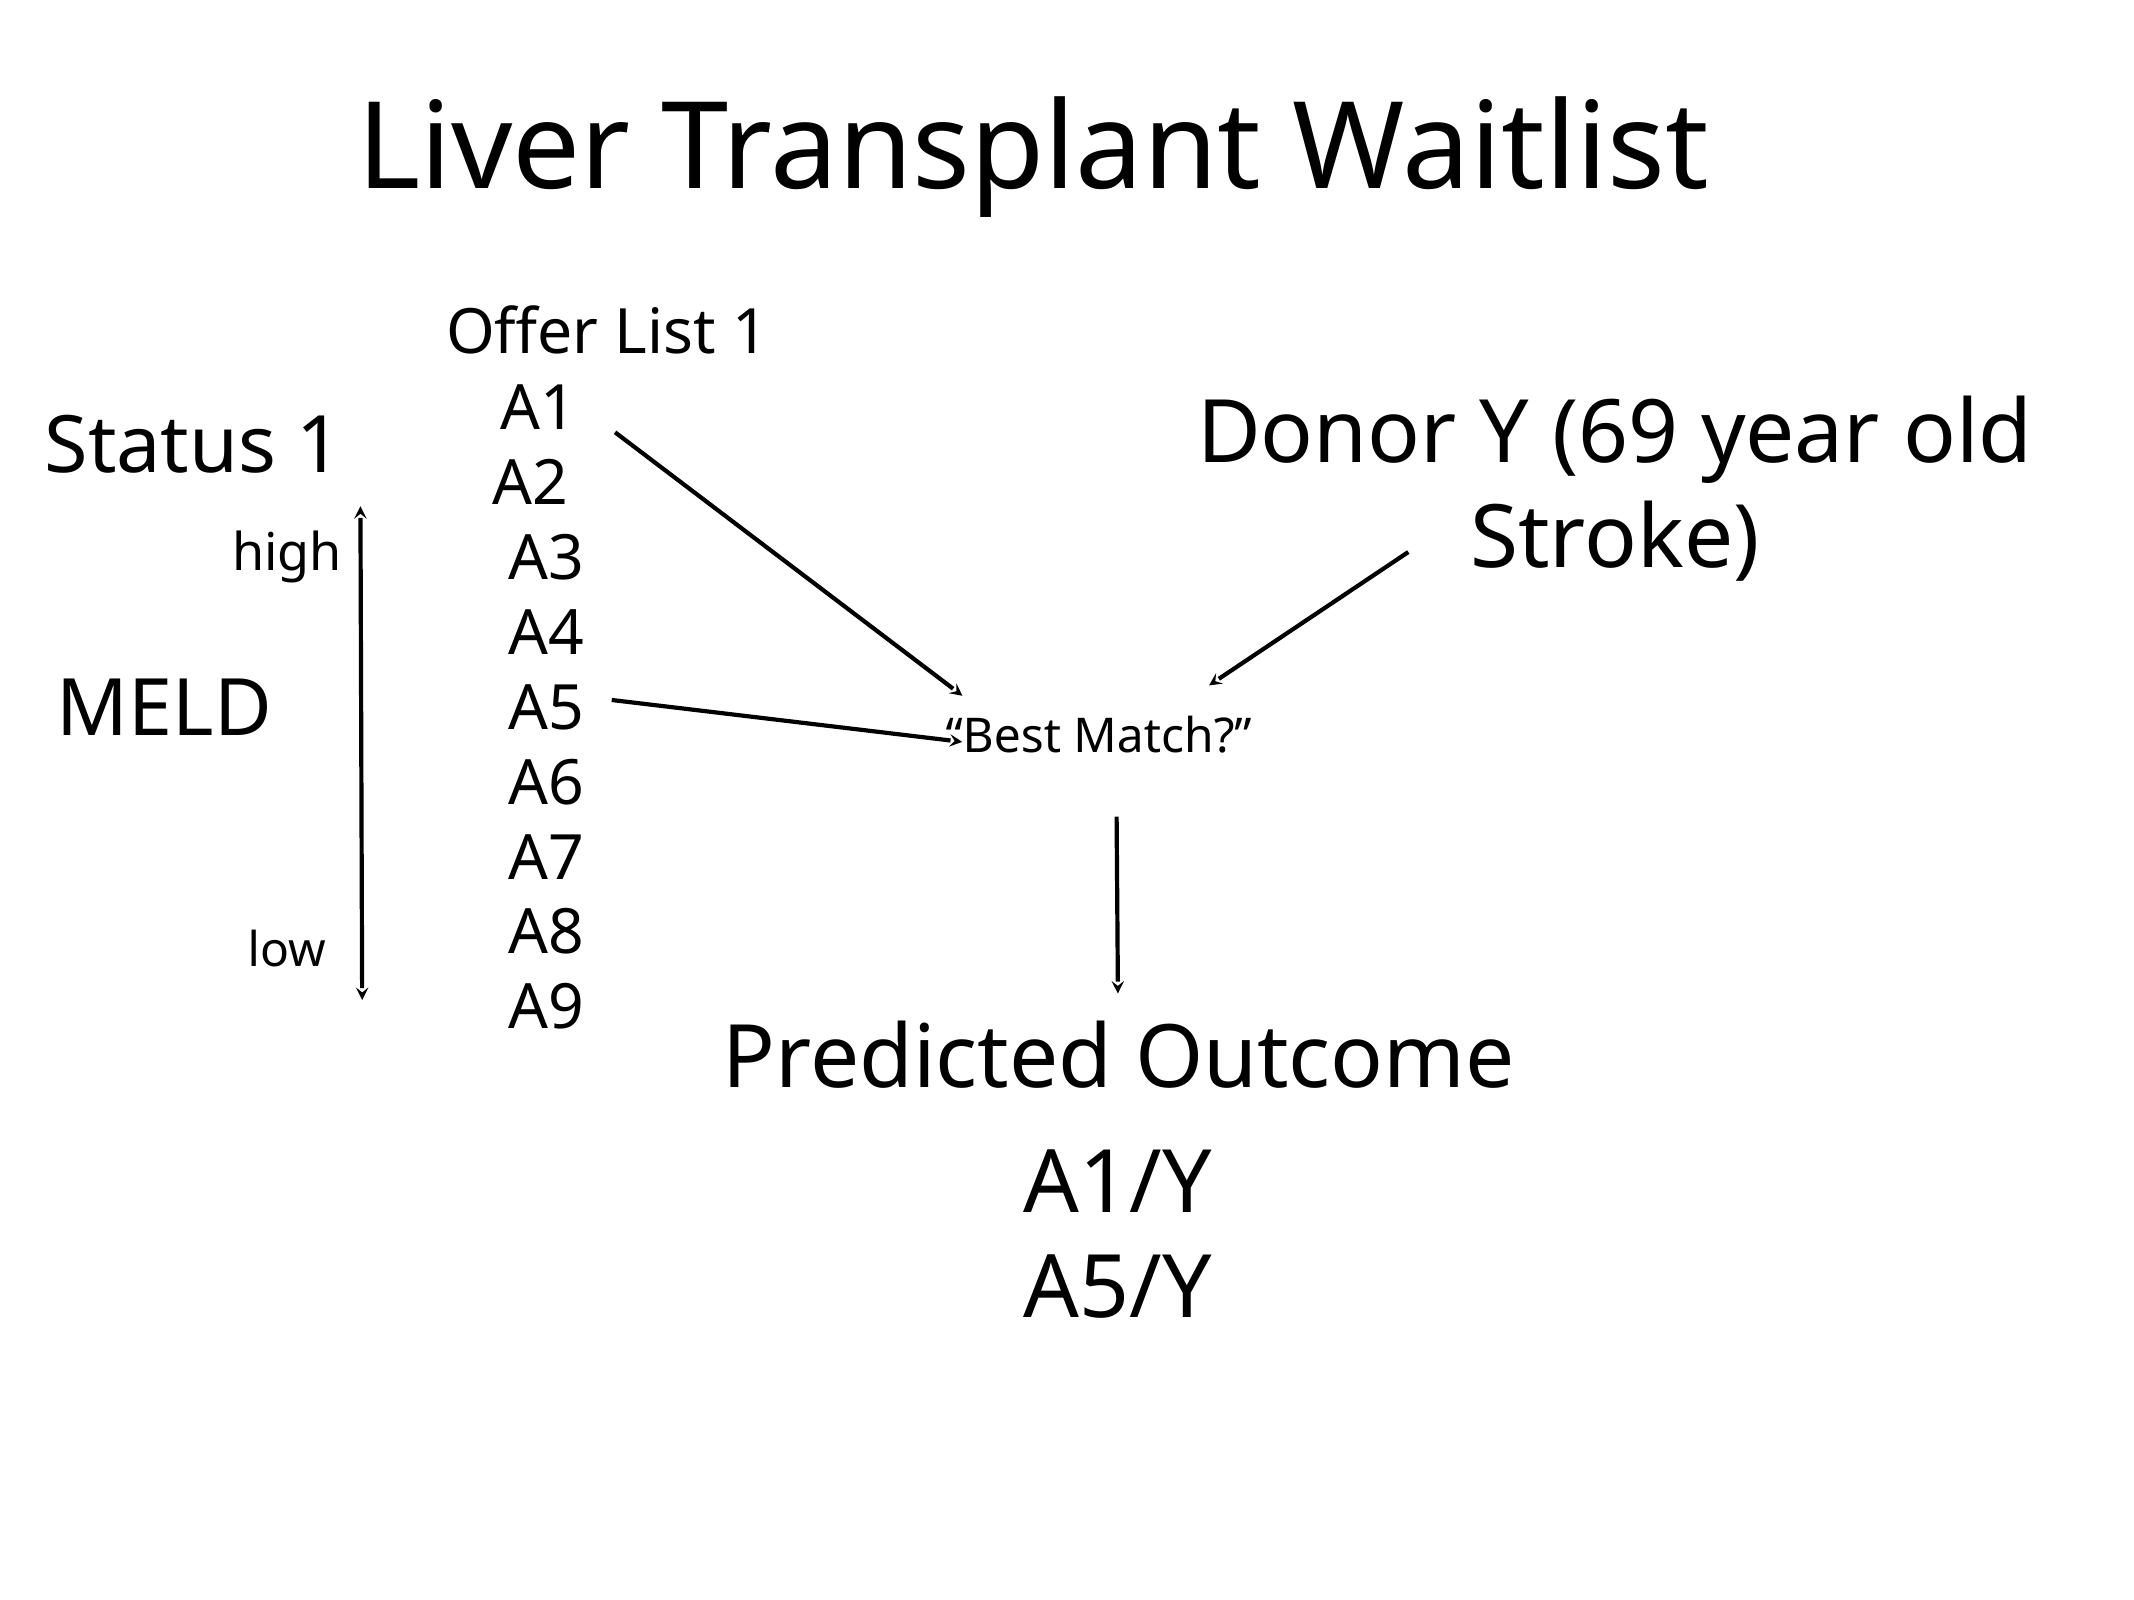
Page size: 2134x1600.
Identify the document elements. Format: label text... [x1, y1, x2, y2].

text_box Donor Y (69 year old Stroke) [1085, 375, 2134, 596]
text_box “Best Match?” [847, 650, 1350, 760]
text_box high [225, 518, 349, 582]
text_box [354, 506, 367, 519]
text_box Offer List 1 [291, 291, 923, 365]
text_box [1209, 673, 1223, 686]
text_box A1 A2 A3 A4 A5 A6 A7 A8 A9 [492, 366, 601, 1042]
text_box [948, 683, 963, 696]
text_box [355, 987, 369, 1000]
text_box Predicted Outcome [716, 999, 1522, 1105]
text_box [1111, 981, 1124, 994]
text_box low [241, 918, 333, 977]
text_box [949, 734, 963, 747]
text_box Status 1 [38, 393, 349, 489]
text_box A1/Y A5/Y [999, 1125, 1237, 1346]
text_box MELD [50, 656, 279, 752]
text_box Liver Transplant Waitlist [174, 0, 1892, 213]
